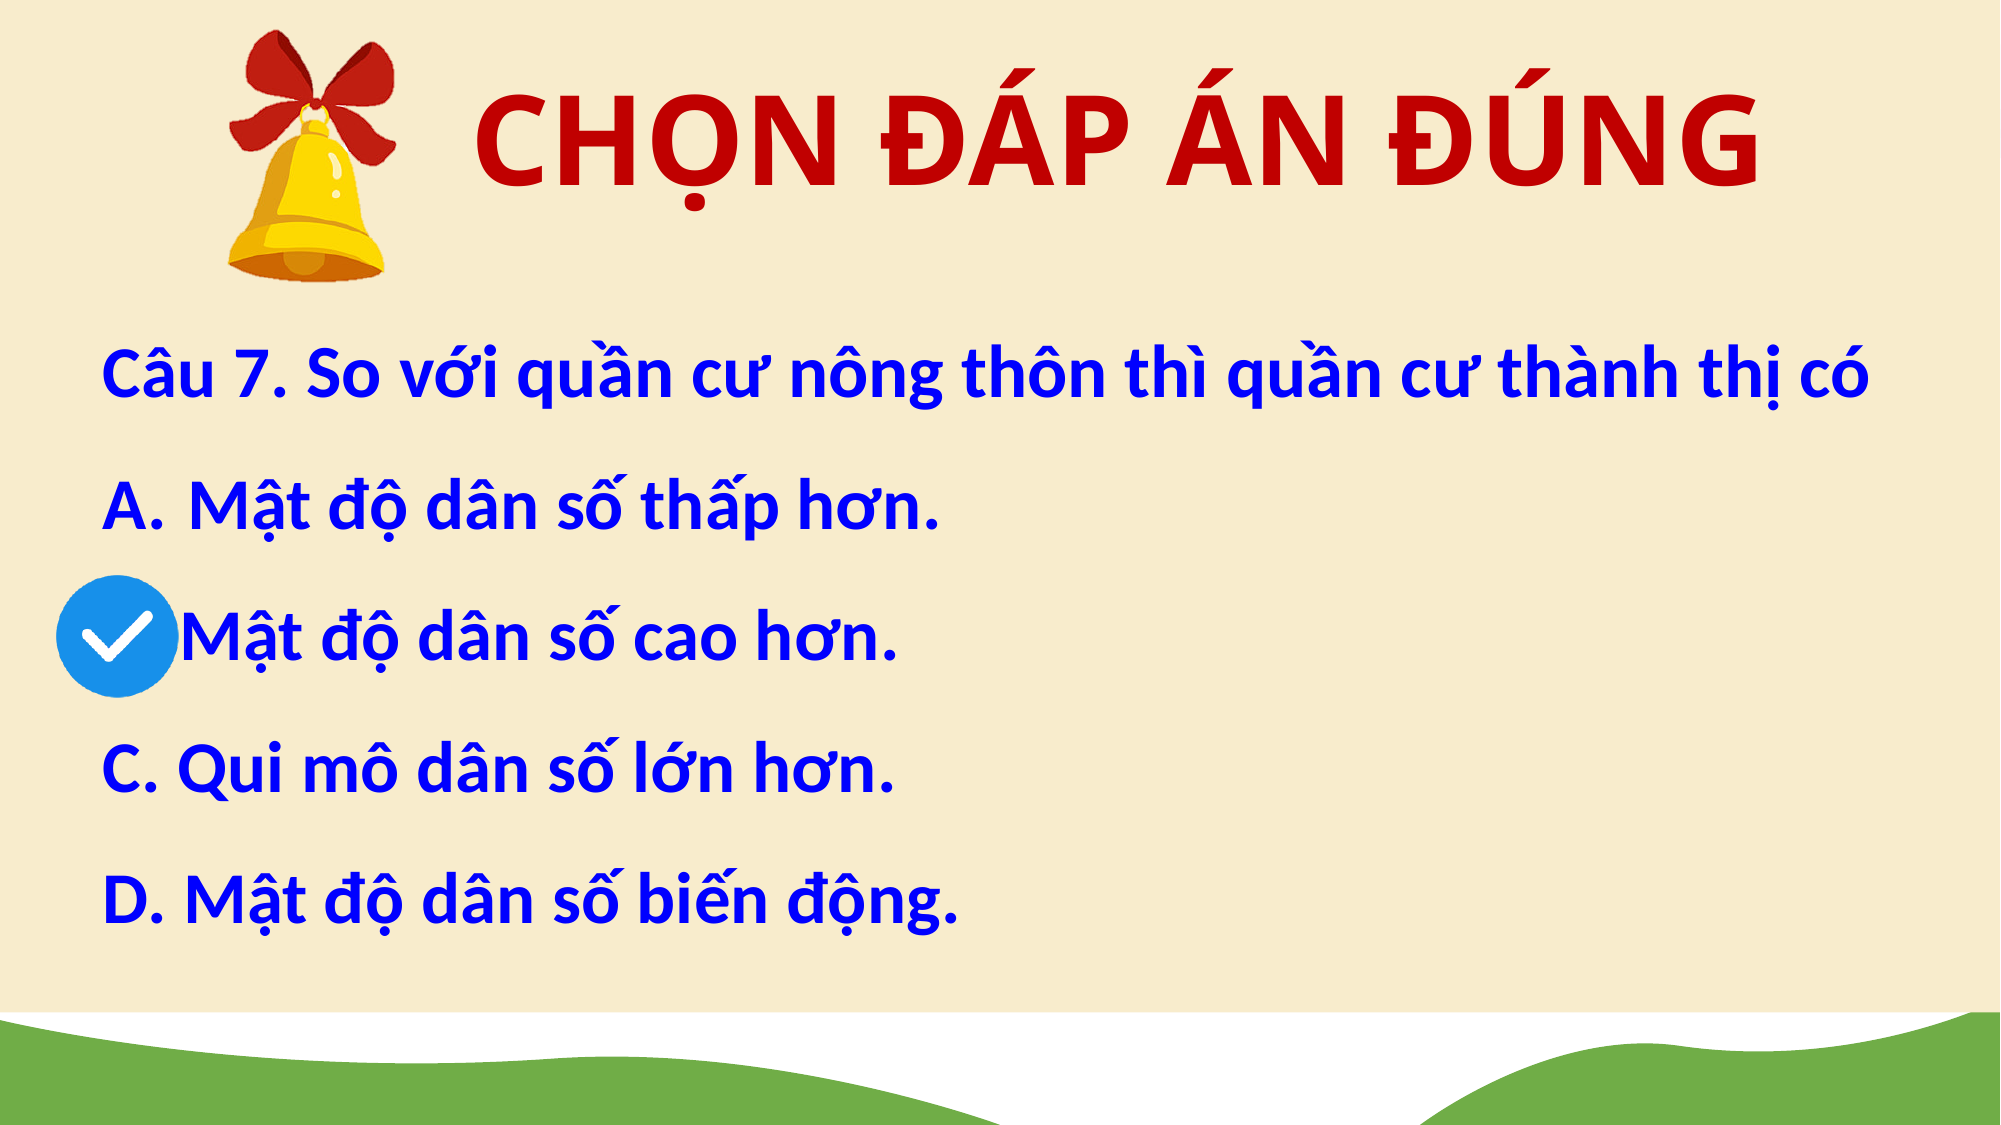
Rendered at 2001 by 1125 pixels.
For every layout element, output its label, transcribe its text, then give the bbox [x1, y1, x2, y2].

picture [147, 0, 479, 323]
text_box Câu 7. So với quần cư nông thôn thì quần cư thành thị có Mật độ dân số thấp hơn. B. Mật độ dân số cao hơn. C. Qui mô dân số lớn hơn. D. Mật độ dân số biến động. [88, 270, 1973, 946]
picture [41, 560, 193, 712]
text_box CHỌN ĐÁP ÁN ĐÚNG [479, 53, 1880, 218]
text_box [0, 0, 2000, 1013]
